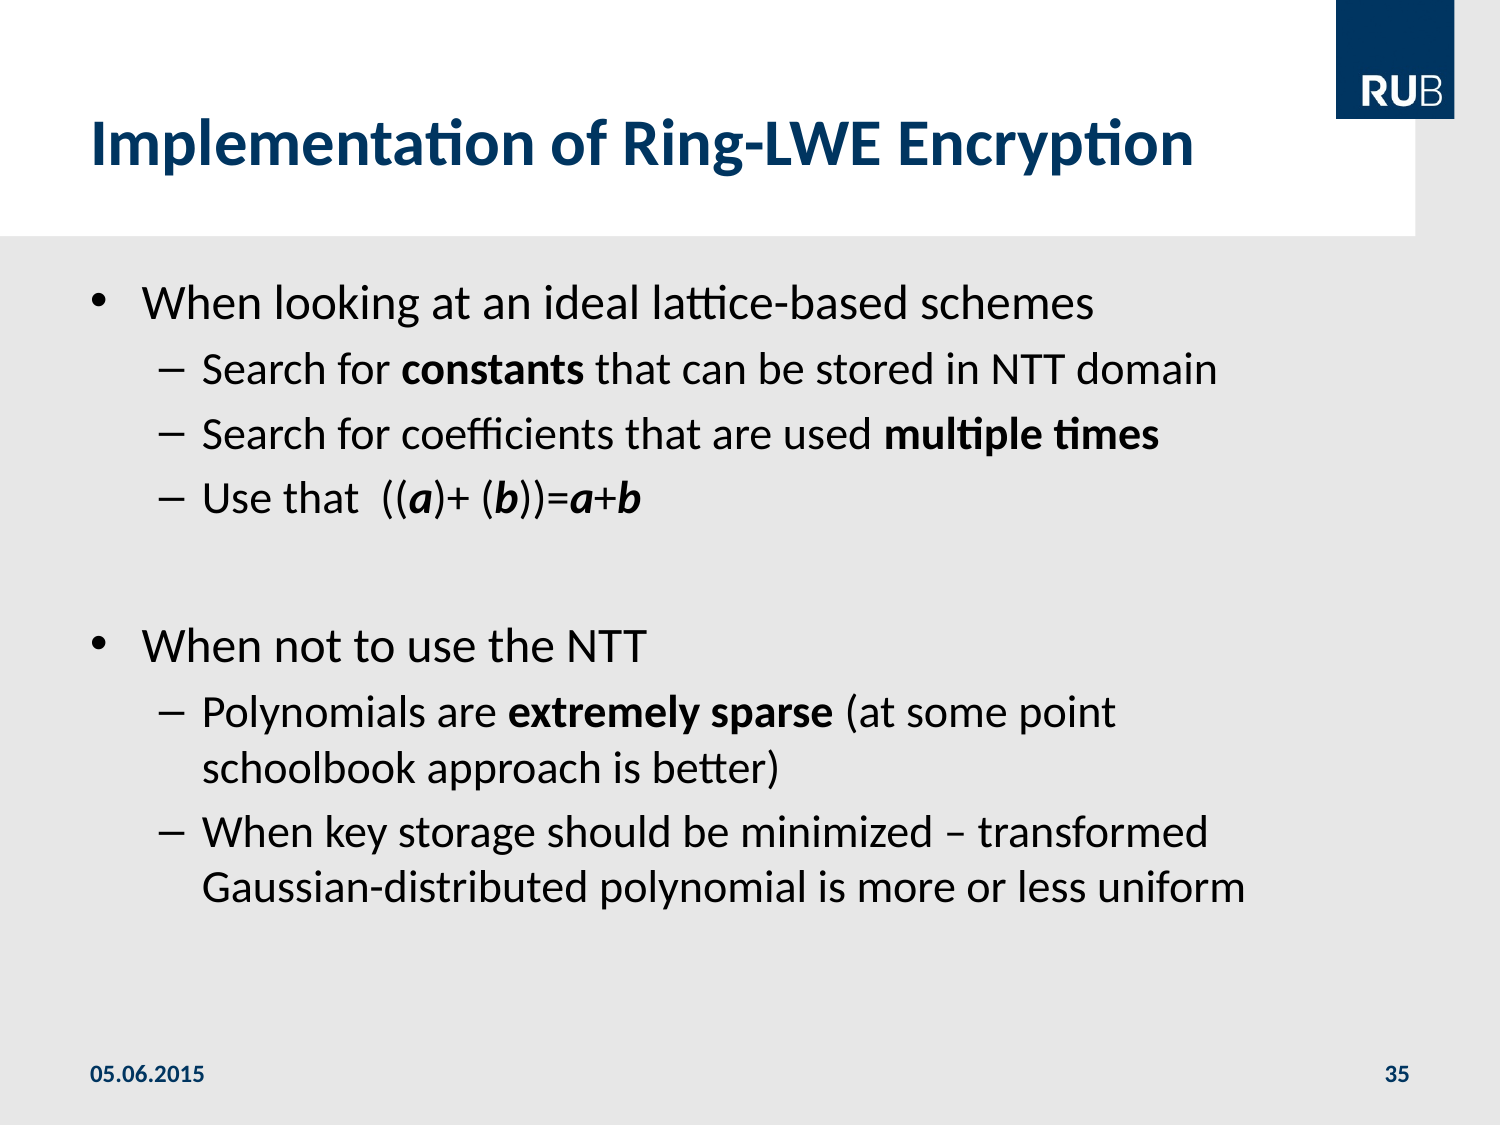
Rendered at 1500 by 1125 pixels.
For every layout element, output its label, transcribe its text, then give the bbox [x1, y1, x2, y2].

title Implementation of Ring-LWE Encryption [75, 45, 1425, 233]
slide_number 35 [1074, 1042, 1425, 1103]
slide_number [75, 1042, 425, 1103]
picture [1336, 0, 1455, 119]
